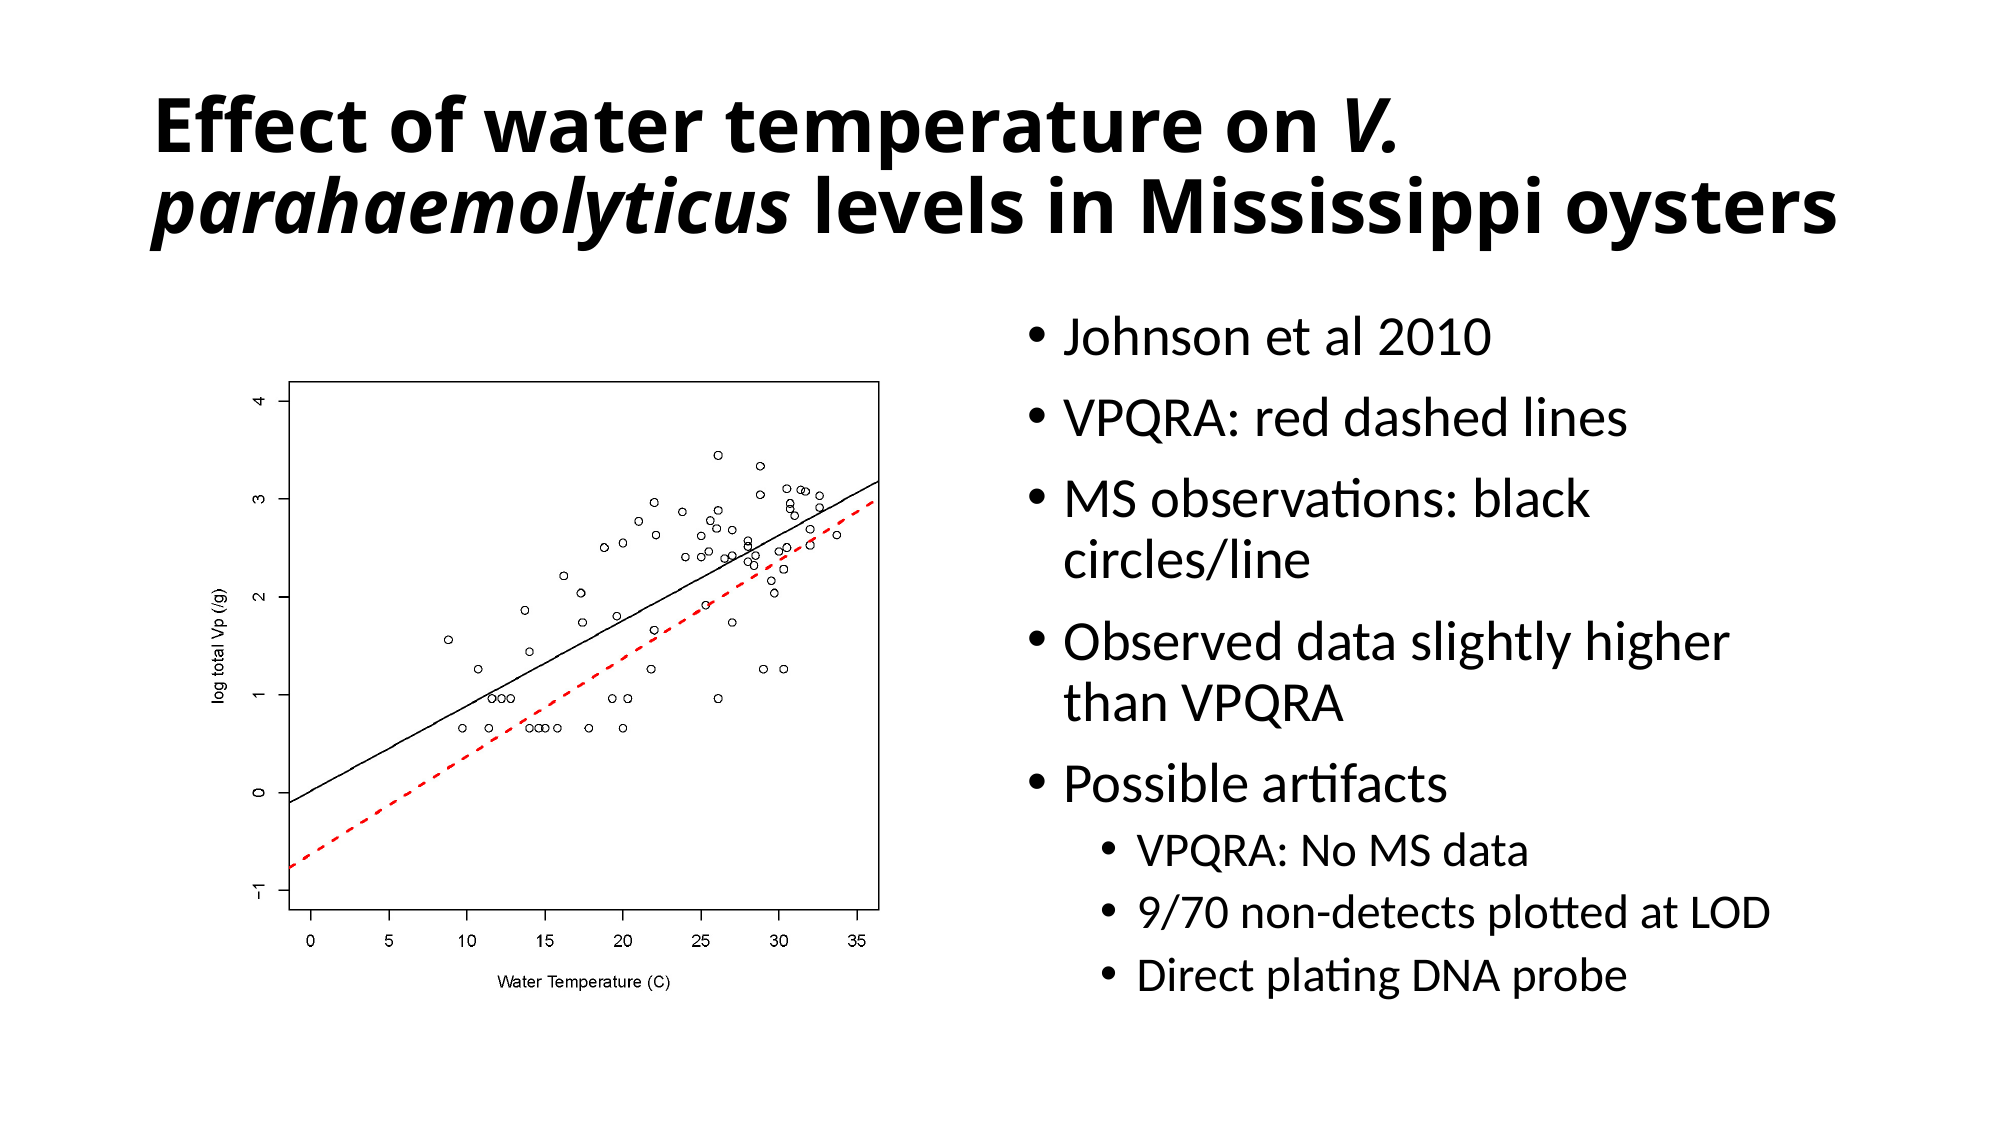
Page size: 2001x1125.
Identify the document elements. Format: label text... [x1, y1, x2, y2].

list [205, 299, 920, 1014]
title Effect of water temperature on V. parahaemolyticus levels in Mississippi oysters [137, 59, 1863, 278]
list Johnson et al 2010 VPQRA: red dashed lines MS observations: black circles/line Observed data slightly higher than VPQRA Possible artifacts VPQRA: No MS data 9/70 non-detects plotted at LOD Direct plating DNA probe [1012, 299, 1863, 1014]
